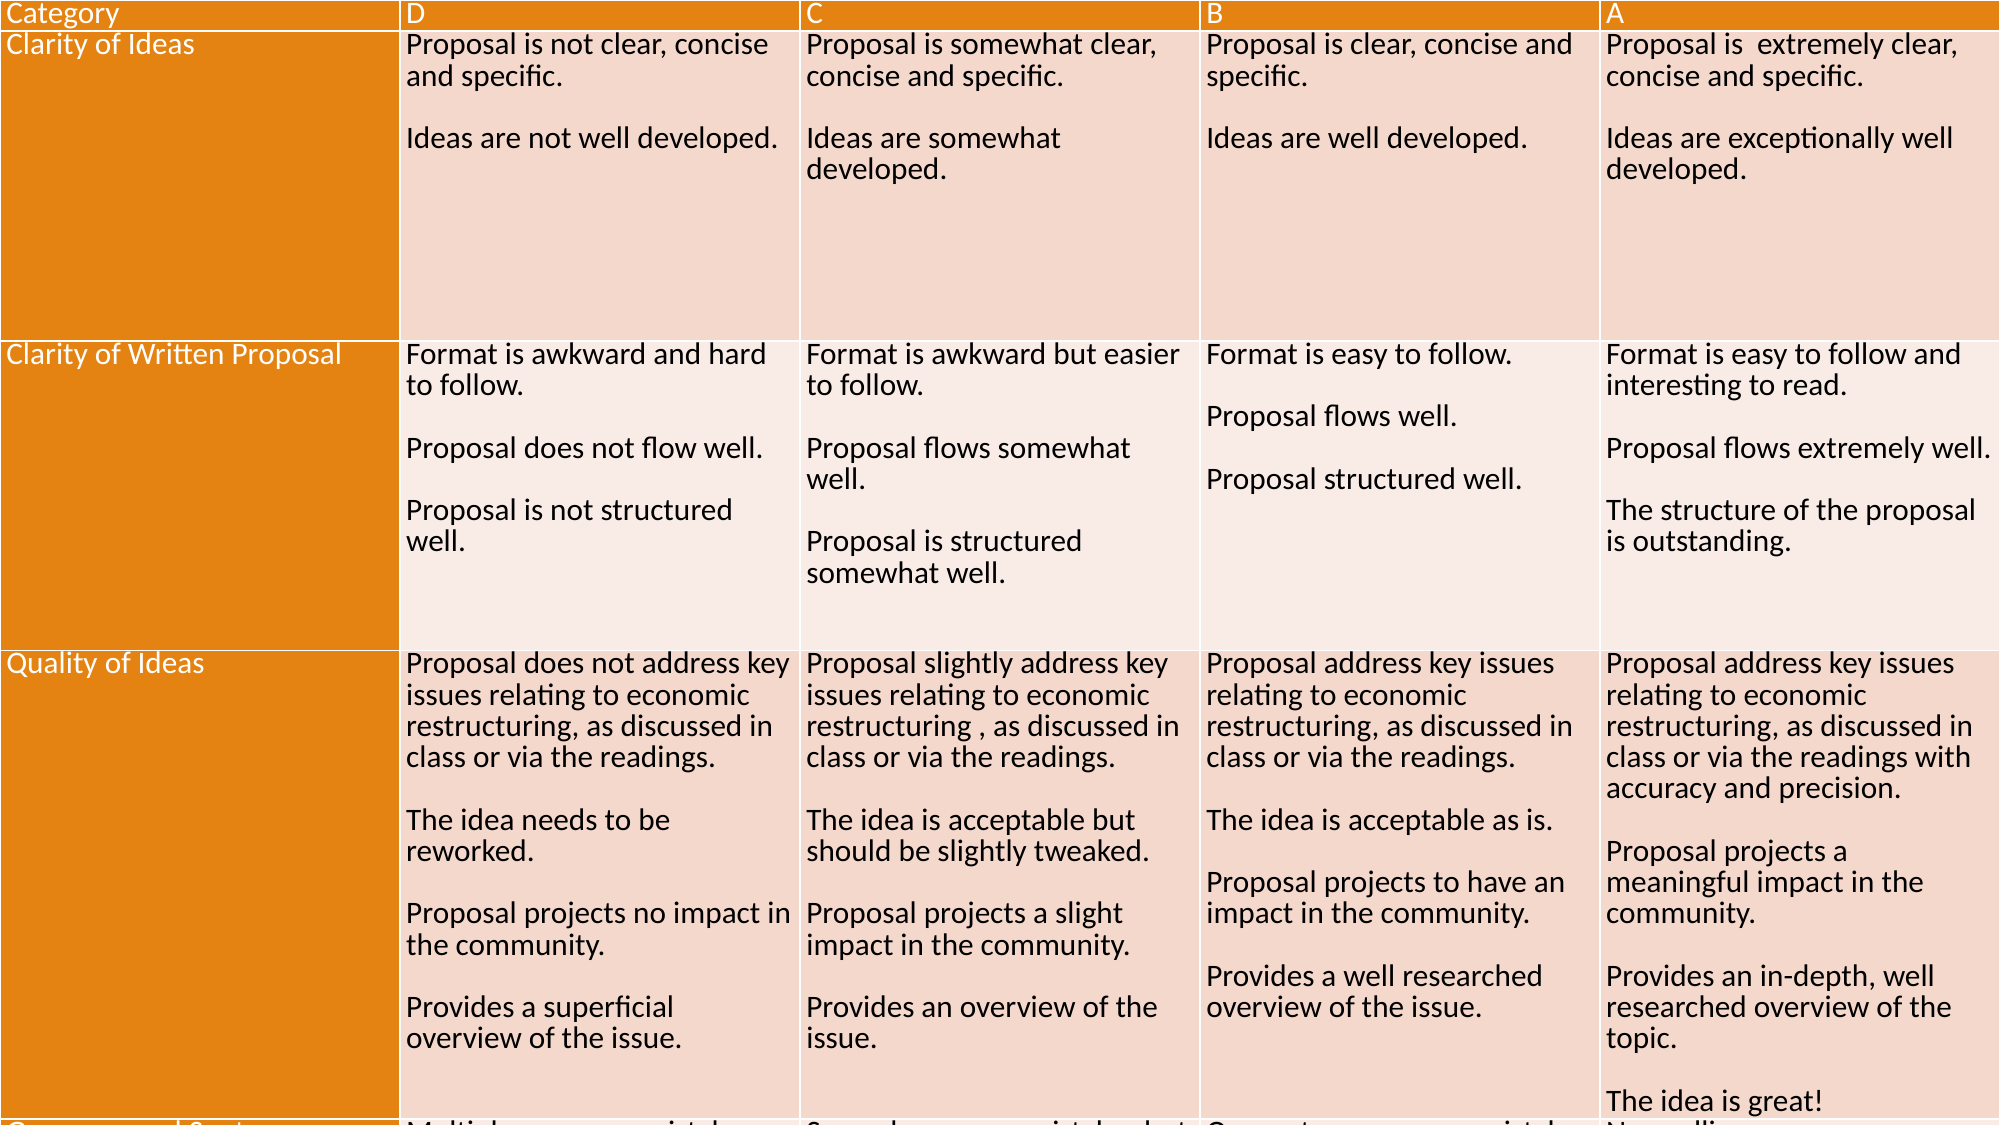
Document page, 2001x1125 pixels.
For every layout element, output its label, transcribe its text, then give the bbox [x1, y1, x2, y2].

table_cell Format is awkward and hard to follow. Proposal does not flow well. Proposal is not structured well. [401, 342, 799, 650]
table_cell Format is easy to follow. Proposal flows well. Proposal structured well. [1201, 342, 1599, 650]
table_cell Proposal is extremely clear, concise and specific. Ideas are exceptionally well developed. [1601, 32, 1999, 340]
table_header Category [1, 1, 399, 30]
table_cell Multiple grammar mistakes making it difficult to read. [401, 1120, 799, 1125]
table_cell Several grammar mistakes but it is still clear to read. [801, 1120, 1199, 1125]
table_header D [401, 1, 799, 30]
table_cell Proposal is not clear, concise and specific. Ideas are not well developed. [401, 32, 799, 340]
table_cell One or two grammar mistakes but they do not impair reading experience. [1201, 1120, 1599, 1125]
table_header B [1201, 1, 1599, 30]
table_cell Proposal slightly address key issues relating to economic restructuring , as discussed in class or via the readings. The idea is acceptable but should be slightly tweaked. Proposal projects a slight impact in the community. Provides an overview of the issue. [801, 651, 1199, 1118]
table_cell Proposal is somewhat clear, concise and specific. Ideas are somewhat developed. [801, 32, 1199, 340]
table_cell Grammar and Sentence Structure [1, 1120, 399, 1125]
table_header A [1601, 1, 1999, 30]
table_cell Clarity of Written Proposal [1, 342, 399, 650]
table_cell Proposal is clear, concise and specific. Ideas are well developed. [1201, 32, 1599, 340]
table_cell Proposal address key issues relating to economic restructuring, as discussed in class or via the readings with accuracy and precision. Proposal projects a meaningful impact in the community. Provides an in-depth, well researched overview of the topic. The idea is great! [1601, 651, 1999, 1118]
table_cell Clarity of Ideas [1, 32, 399, 340]
table_cell No spelling or grammar mistakes. Article is easy to read and flows well. [1601, 1120, 1999, 1125]
table_cell Format is awkward but easier to follow. Proposal flows somewhat well. Proposal is structured somewhat well. [801, 342, 1199, 650]
table_cell Proposal address key issues relating to economic restructuring, as discussed in class or via the readings. The idea is acceptable as is. Proposal projects to have an impact in the community. Provides a well researched overview of the issue. [1201, 651, 1599, 1118]
table_cell Format is easy to follow and interesting to read. Proposal flows extremely well. The structure of the proposal is outstanding. [1601, 342, 1999, 650]
table_cell Proposal does not address key issues relating to economic restructuring, as discussed in class or via the readings. The idea needs to be reworked. Proposal projects no impact in the community. Provides a superficial overview of the issue. [401, 651, 799, 1118]
table_cell Quality of Ideas [1, 651, 399, 1118]
table_header C [801, 1, 1199, 30]
